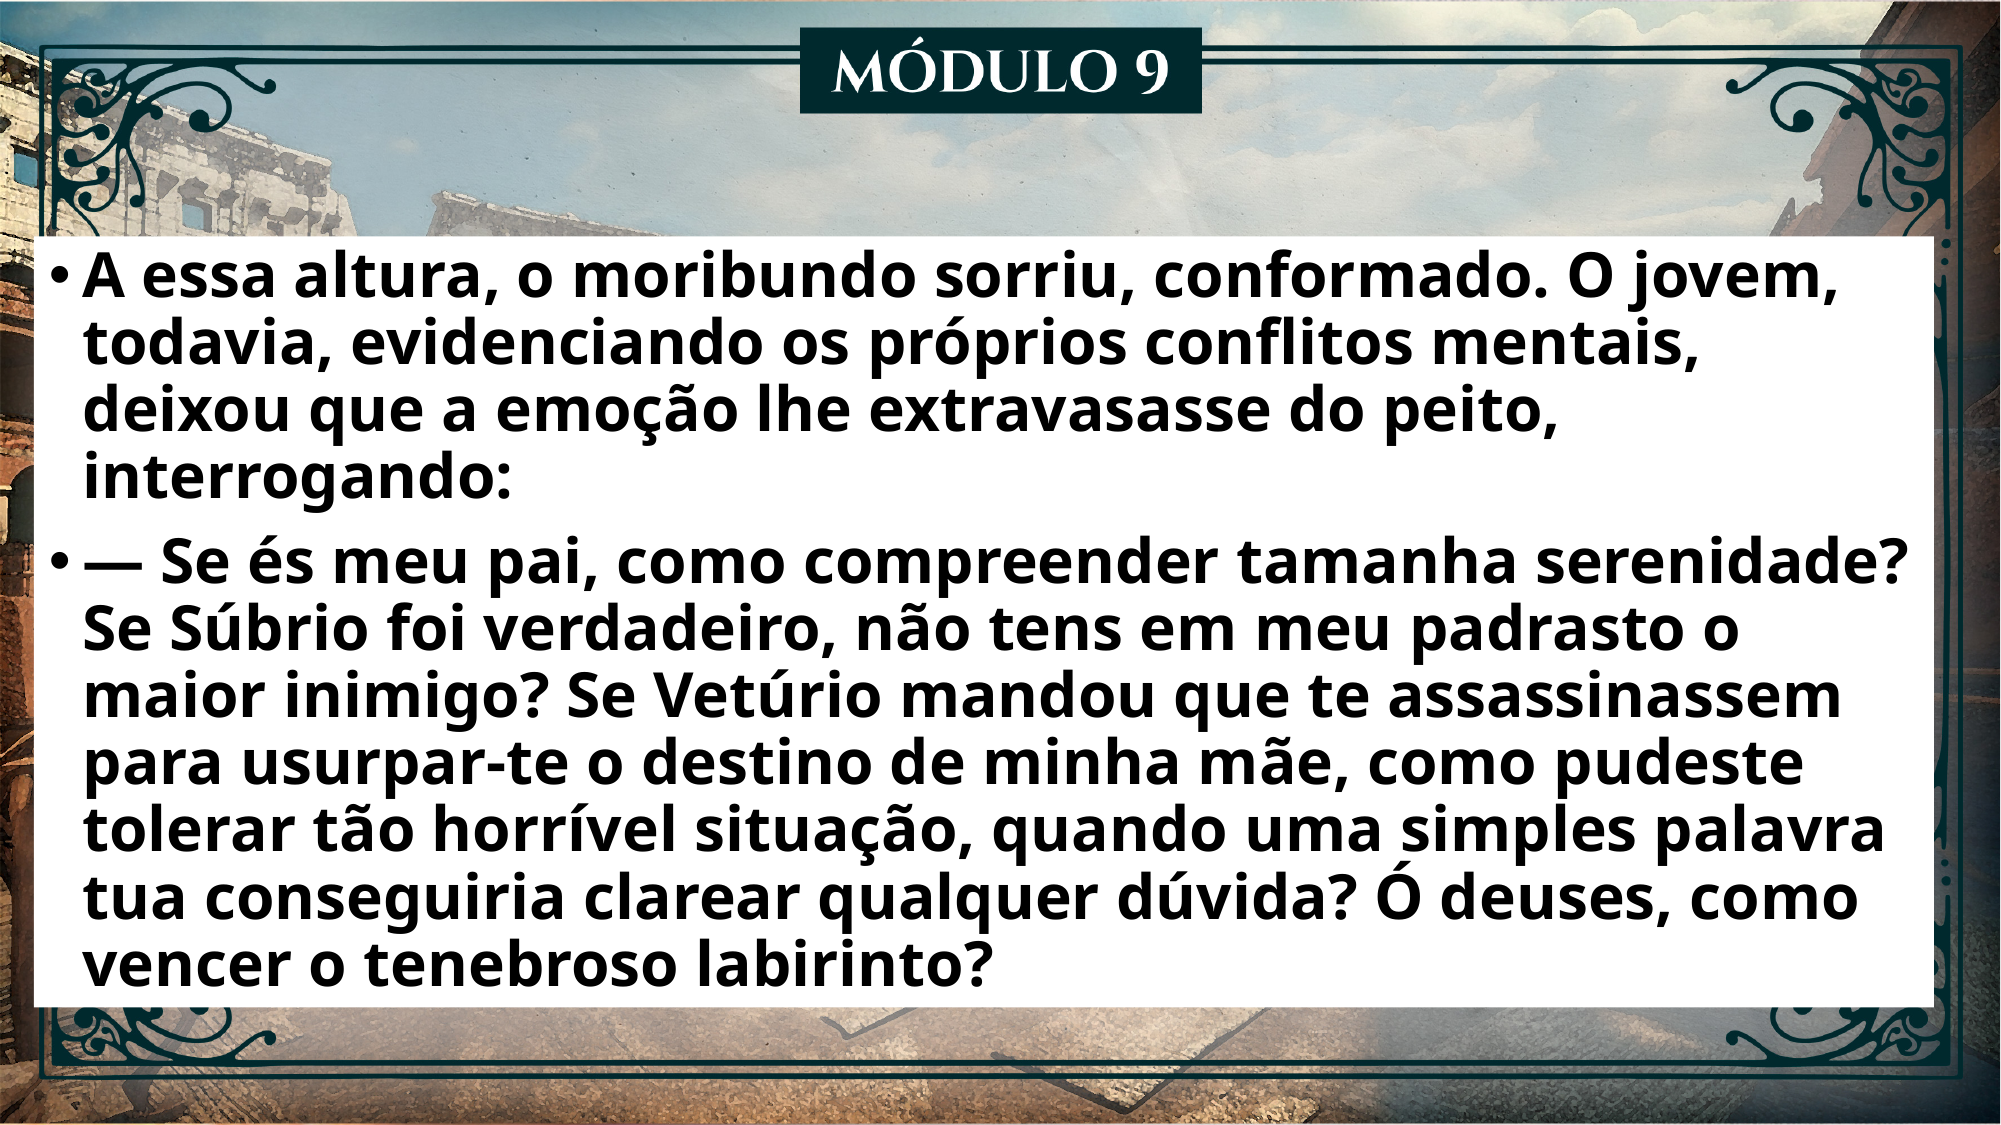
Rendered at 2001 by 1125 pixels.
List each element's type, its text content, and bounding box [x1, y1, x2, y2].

list A essa altura, o moribundo sorriu, conformado. O jovem, todavia, evidenciando os próprios conflitos mentais, deixou que a emoção lhe extravasasse do peito, interrogando: — Se és meu pai, como compreender tamanha serenidade? Se Súbrio foi verdadeiro, não tens em meu padrasto o maior inimigo? Se Vetúrio mandou que te assassinassem para usurpar-te o destino de minha mãe, como pudeste tolerar tão horrível situação, quando uma simples palavra tua conseguiria clarear qualquer dúvida? Ó deuses, como vencer o tenebroso labirinto? [33, 236, 1934, 1008]
picture [0, 0, 2001, 1125]
